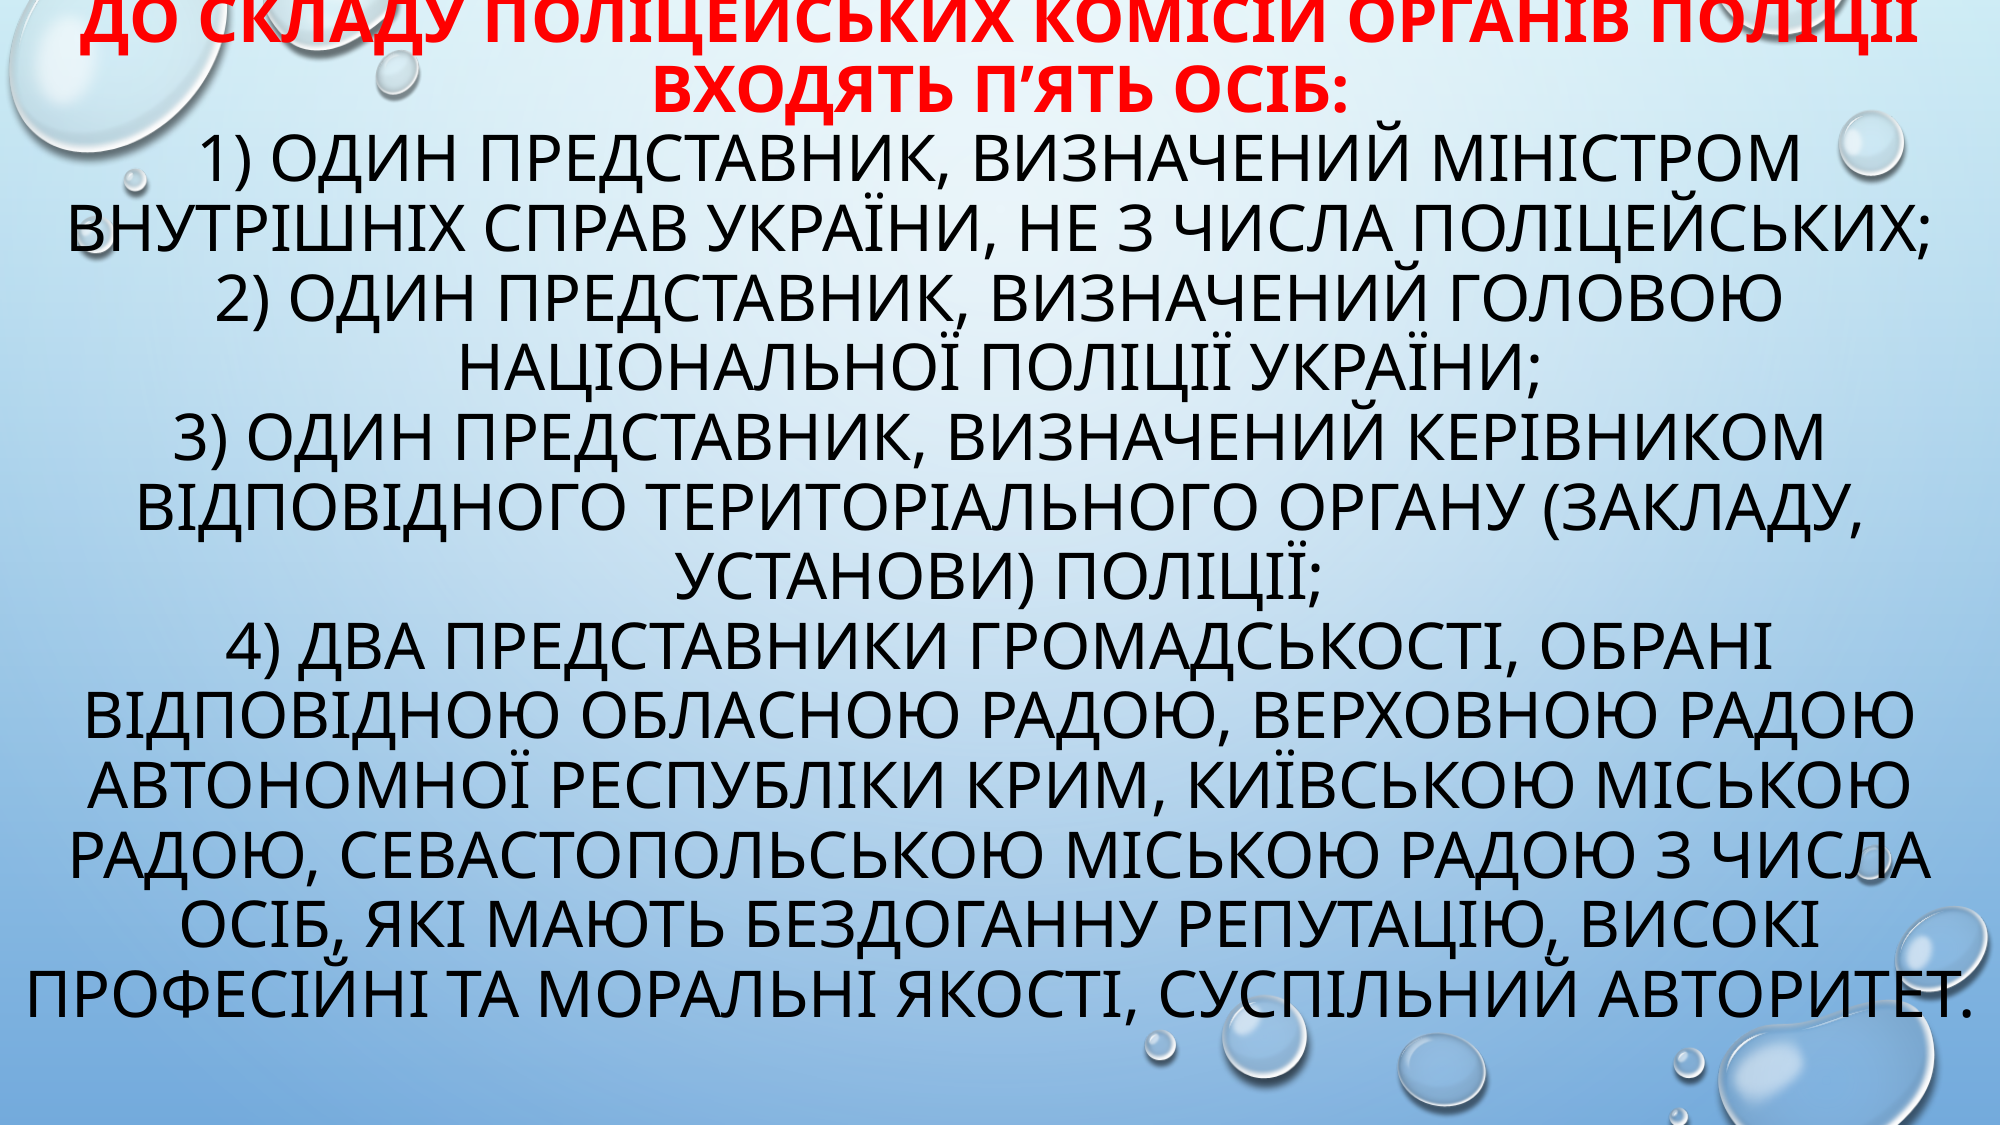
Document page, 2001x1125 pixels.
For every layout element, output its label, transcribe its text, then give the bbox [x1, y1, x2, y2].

title До складу поліцейських комісій органів поліції входять п’ять осіб: 1) один представник, визначений Міністром внутрішніх справ України, не з числа поліцейських; 2) один представник, визначений Головою Національної поліції України; 3) один представник, визначений керівником відповідного територіального органу (закладу, установи) поліції; 4) два представники громадськості, обрані відповідною обласною радою, Верховною Радою Автономної Республіки Крим, Київською міською радою, Севастопольською міською радою з числа осіб, які мають бездоганну репутацію, високі професійні та моральні якості, суспільний авторитет. [0, 0, 2000, 1125]
